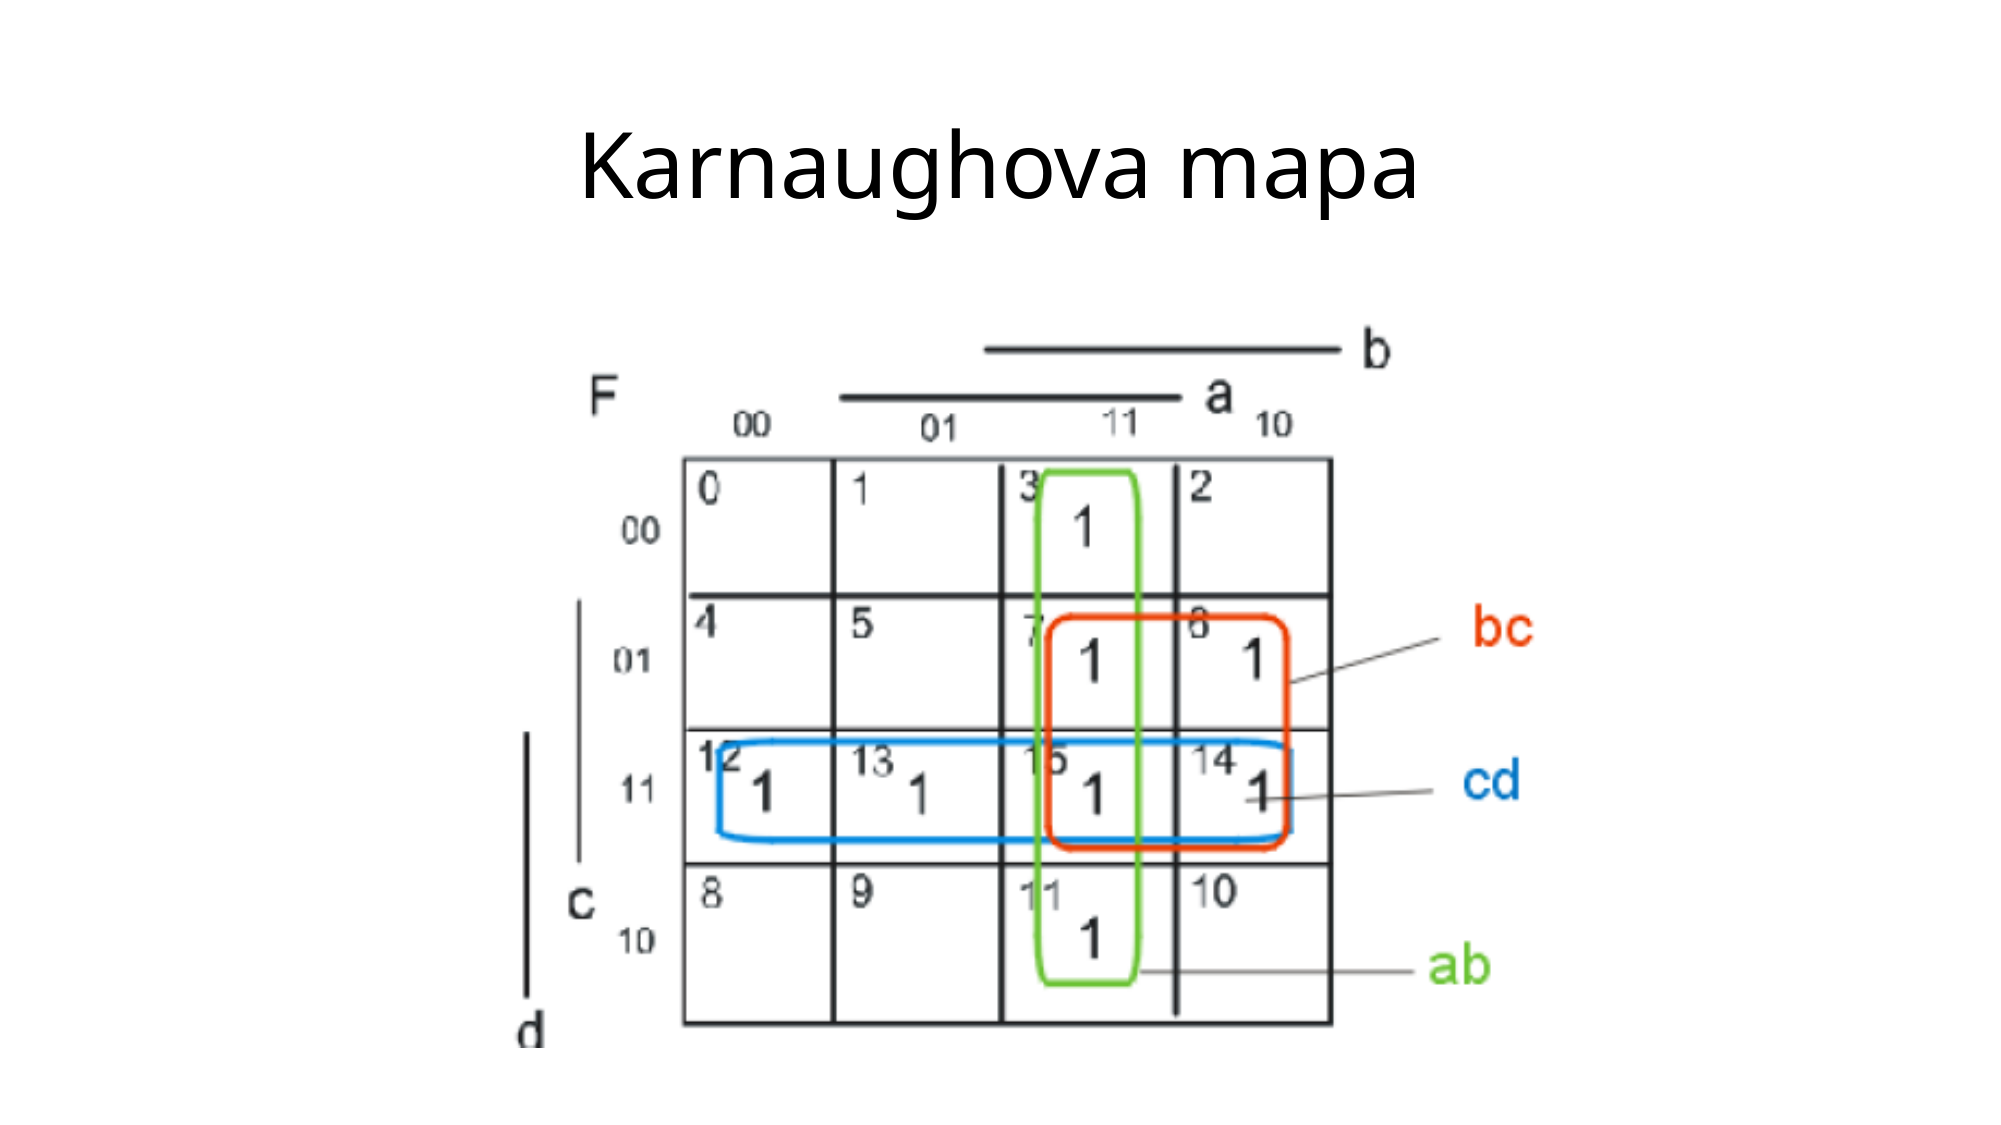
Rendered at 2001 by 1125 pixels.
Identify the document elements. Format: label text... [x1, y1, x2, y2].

title Karnaughova mapa [137, 59, 1863, 278]
picture [410, 277, 1589, 1048]
